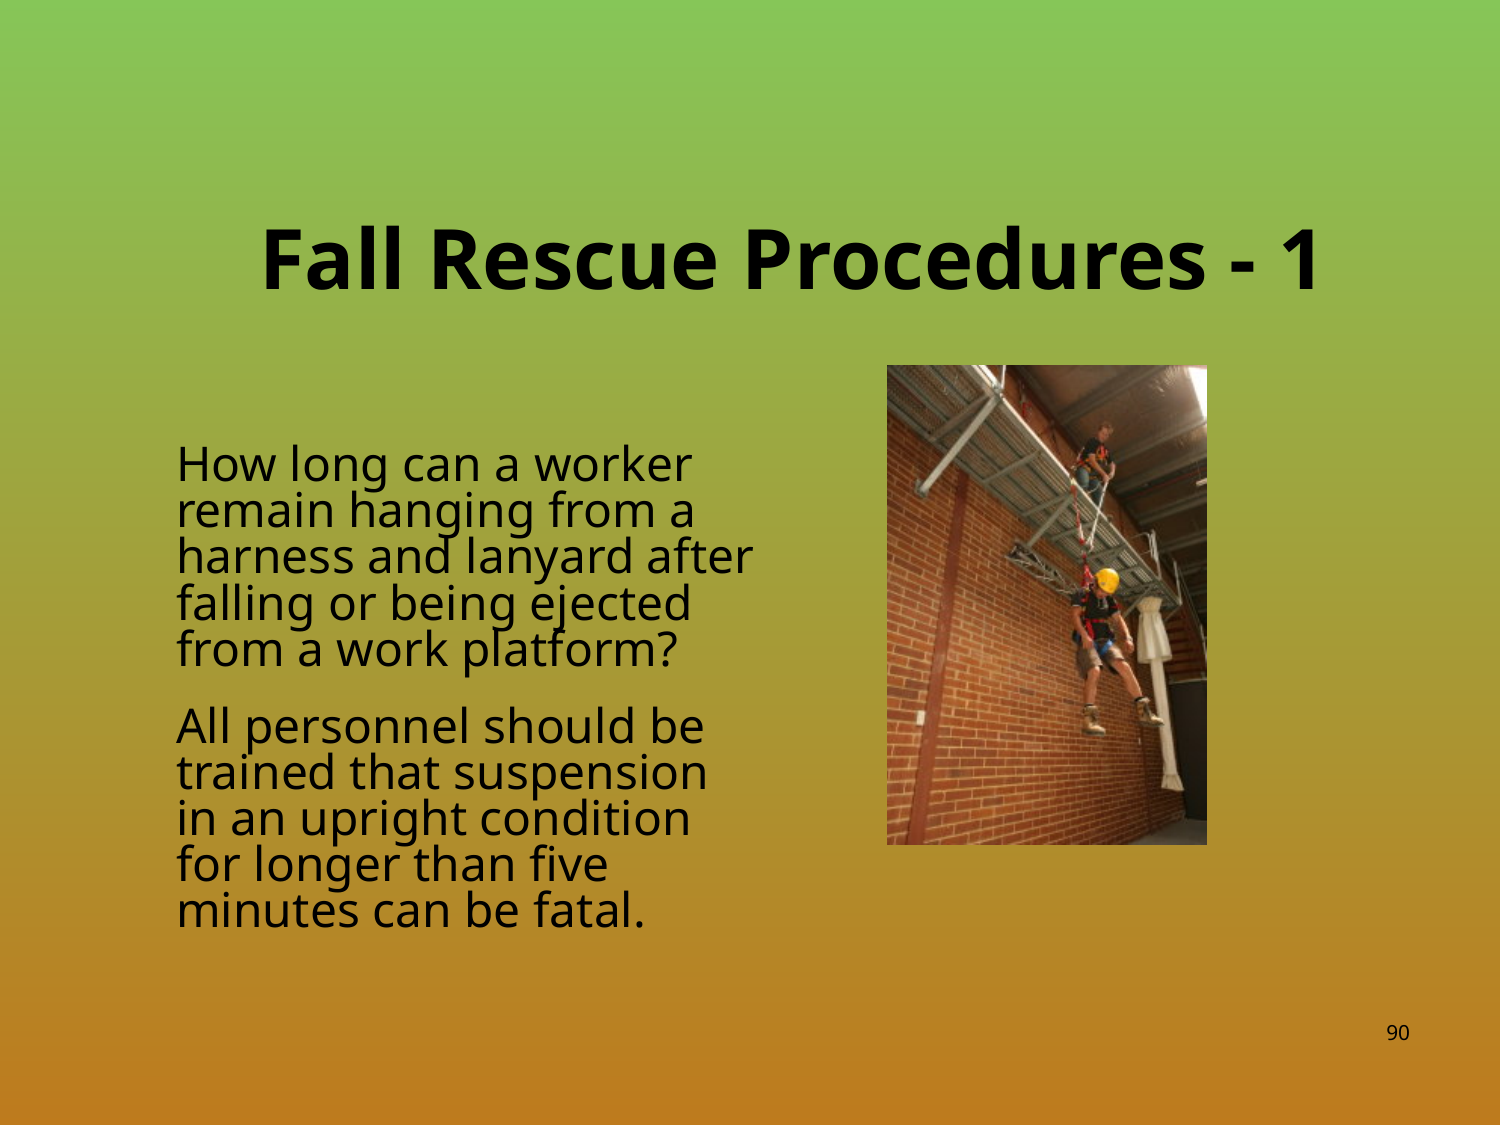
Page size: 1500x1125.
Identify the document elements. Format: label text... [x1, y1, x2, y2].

slide_number 90 [1357, 1003, 1425, 1064]
list How long can a worker remain hanging from a harness and lanyard after falling or being ejected from a work platform? All personnel should be trained that suspension in an upright condition for longer than five minutes can be fatal. [161, 437, 775, 991]
title Fall Rescue Procedures - 1 [161, 112, 1425, 400]
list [887, 365, 1207, 845]
